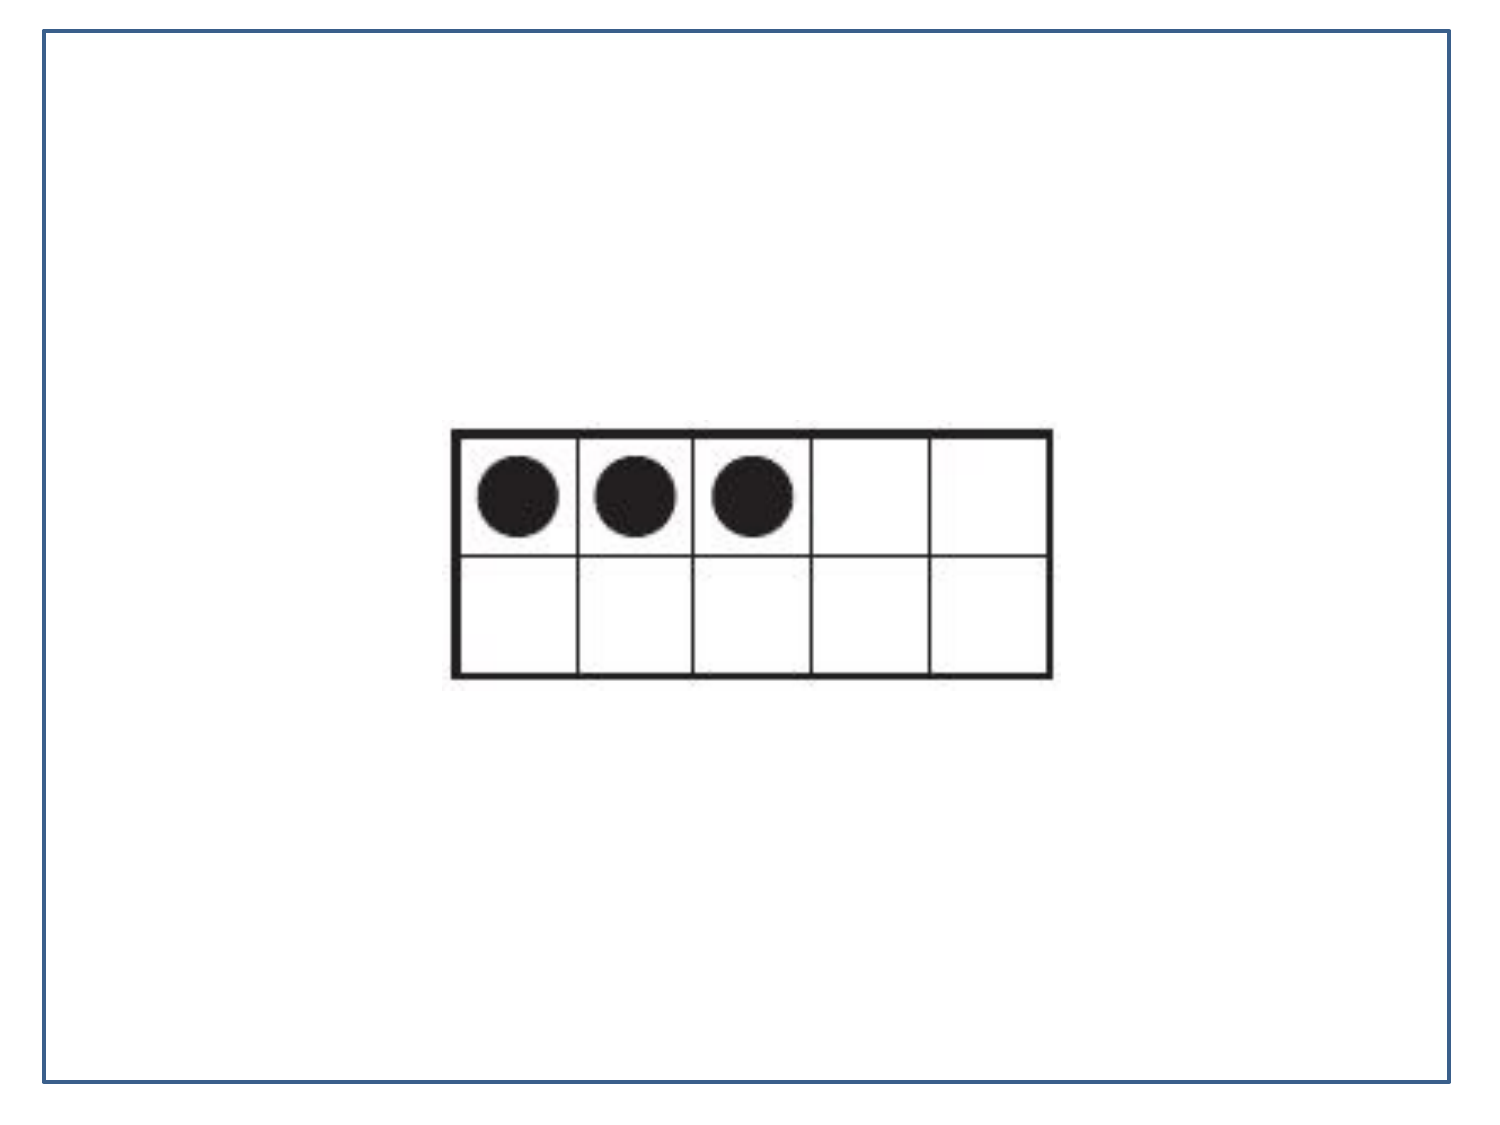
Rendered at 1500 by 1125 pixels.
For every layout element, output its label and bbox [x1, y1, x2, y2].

picture [442, 420, 1062, 692]
text_box [42, 29, 1451, 1084]
